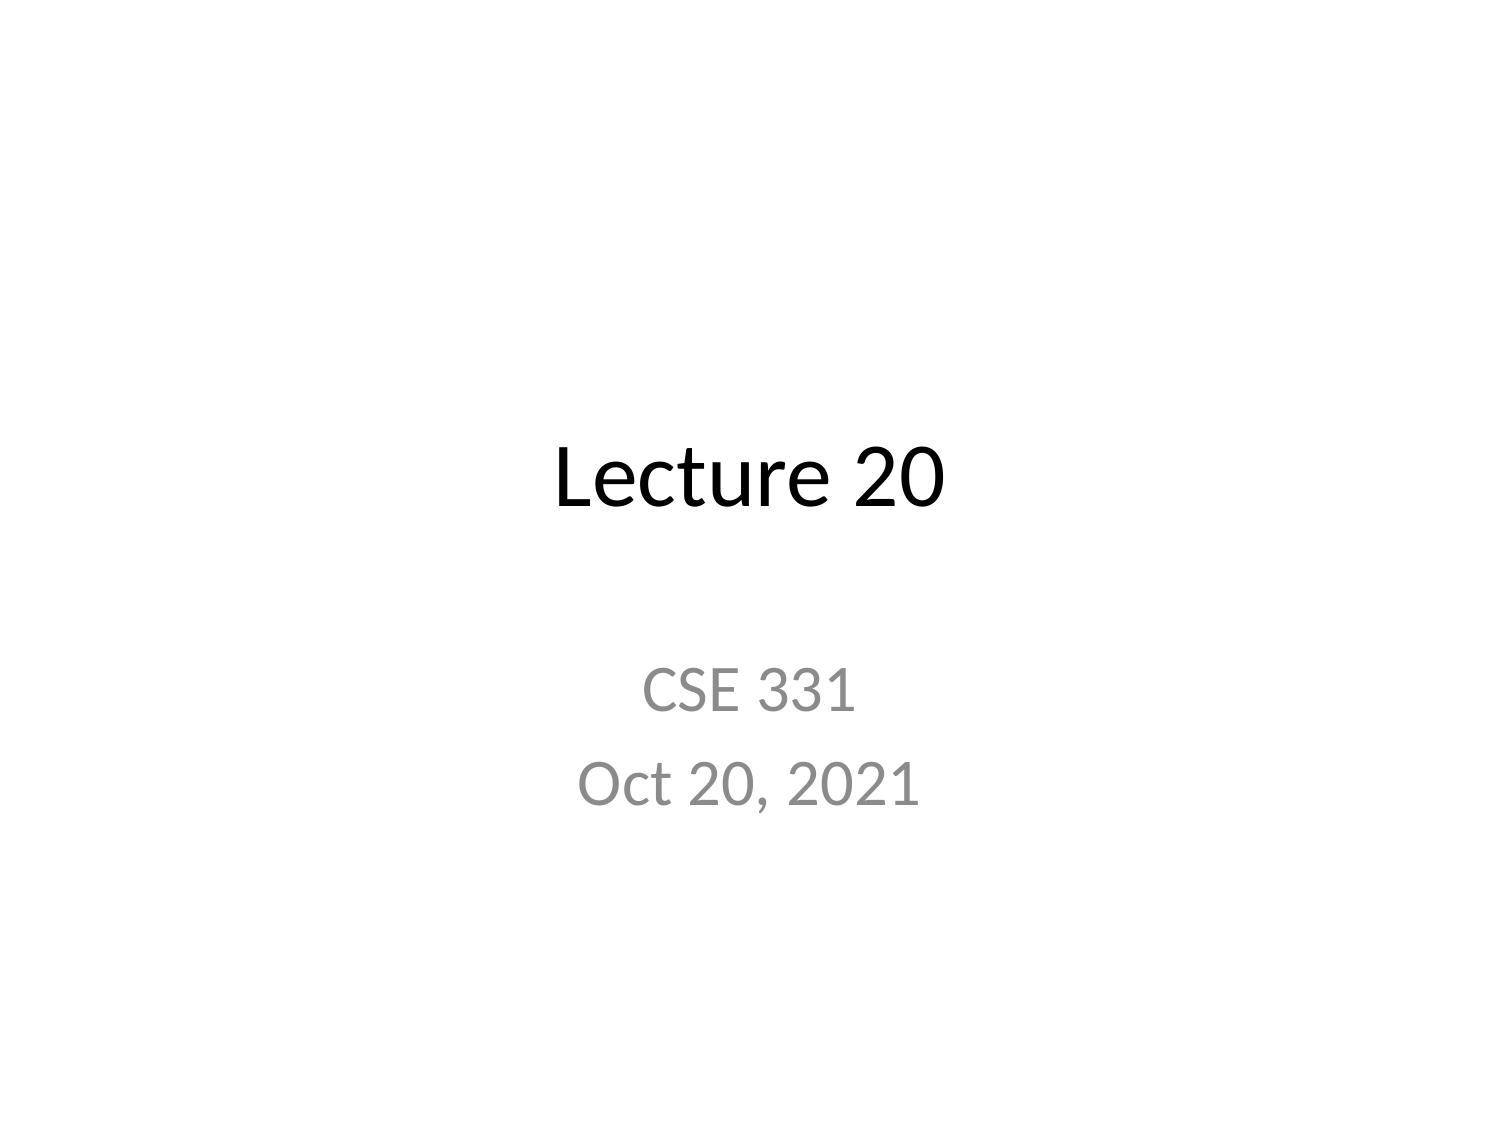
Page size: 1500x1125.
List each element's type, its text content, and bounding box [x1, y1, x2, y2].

title Lecture 20 [112, 349, 1388, 591]
subtitle CSE 331 Oct 20, 2021 [225, 637, 1275, 925]
